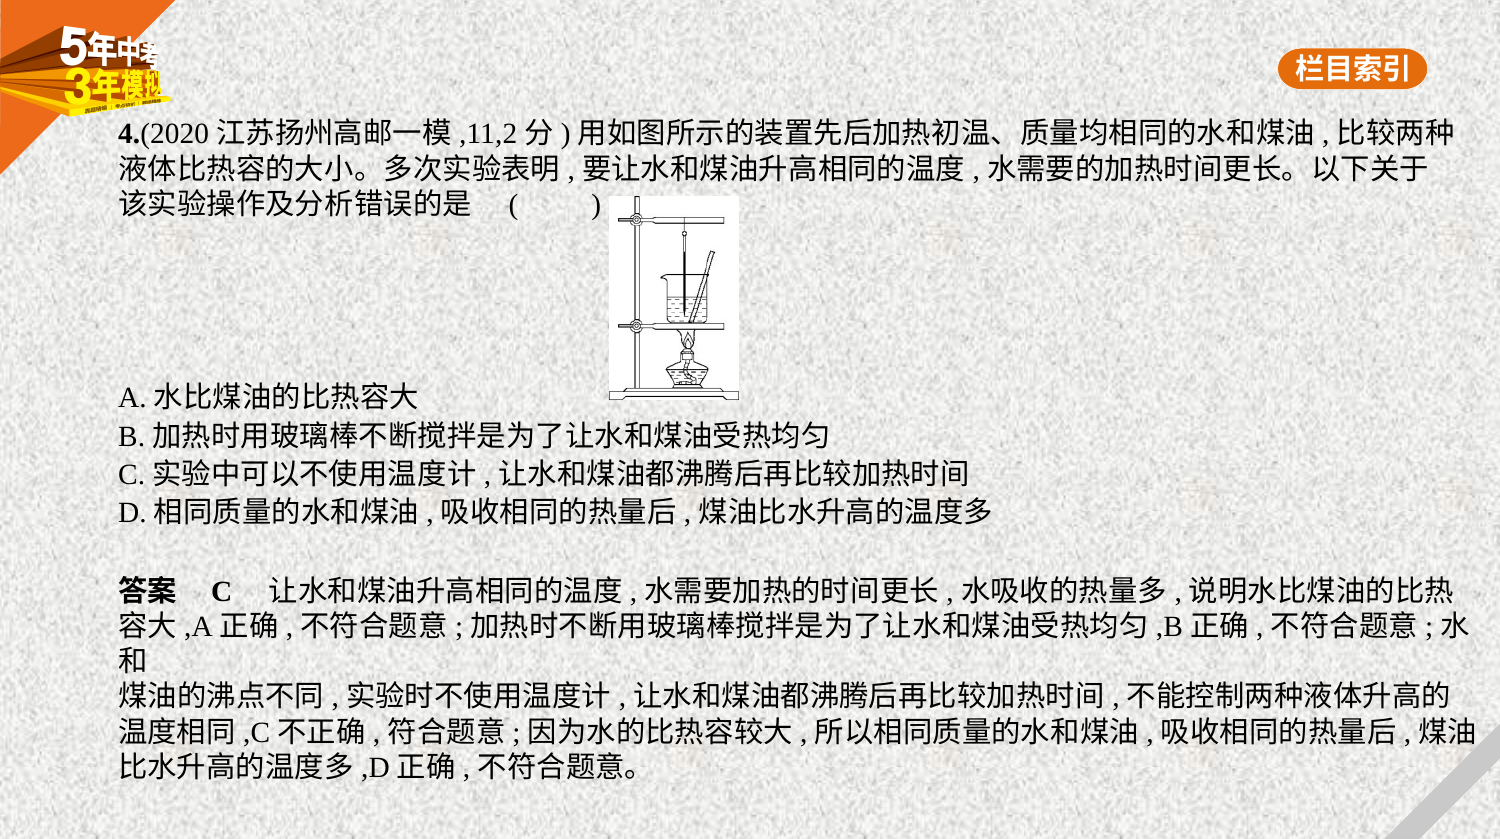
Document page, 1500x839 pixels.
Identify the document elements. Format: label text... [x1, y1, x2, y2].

text_box 答案 C 让水和煤油升高相同的温度,水需要加热的时间更长,水吸收的热量多,说明水比煤油的比热 容大,A正确,不符合题意;加热时不断用玻璃棒搅拌是为了让水和煤油受热均匀,B正确,不符合题意;水和 煤油的沸点不同,实验时不使用温度计,让水和煤油都沸腾后再比较加热时间,不能控制两种液体升高的 温度相同,C不正确,符合题意;因为水的比热容较大,所以相同质量的水和煤油,吸收相同的热量后,煤油 比水升高的温度多,D正确,不符合题意。 [118, 571, 1483, 784]
picture [0, 0, 1500, 839]
text_box 4.(2020江苏扬州高邮一模,11,2分)用如图所示的装置先后加热初温、质量均相同的水和煤油,比较两种 液体比热容的大小。多次实验表明,要让水和煤油升高相同的温度,水需要的加热时间更长。以下关于 该实验操作及分析错误的是 ( ) A.水比煤油的比热容大 B.加热时用玻璃棒不断搅拌是为了让水和煤油受热均匀 C.实验中可以不使用温度计,让水和煤油都沸腾后再比较加热时间 D.相同质量的水和煤油,吸收相同的热量后,煤油比水升高的温度多 [118, 114, 1483, 529]
